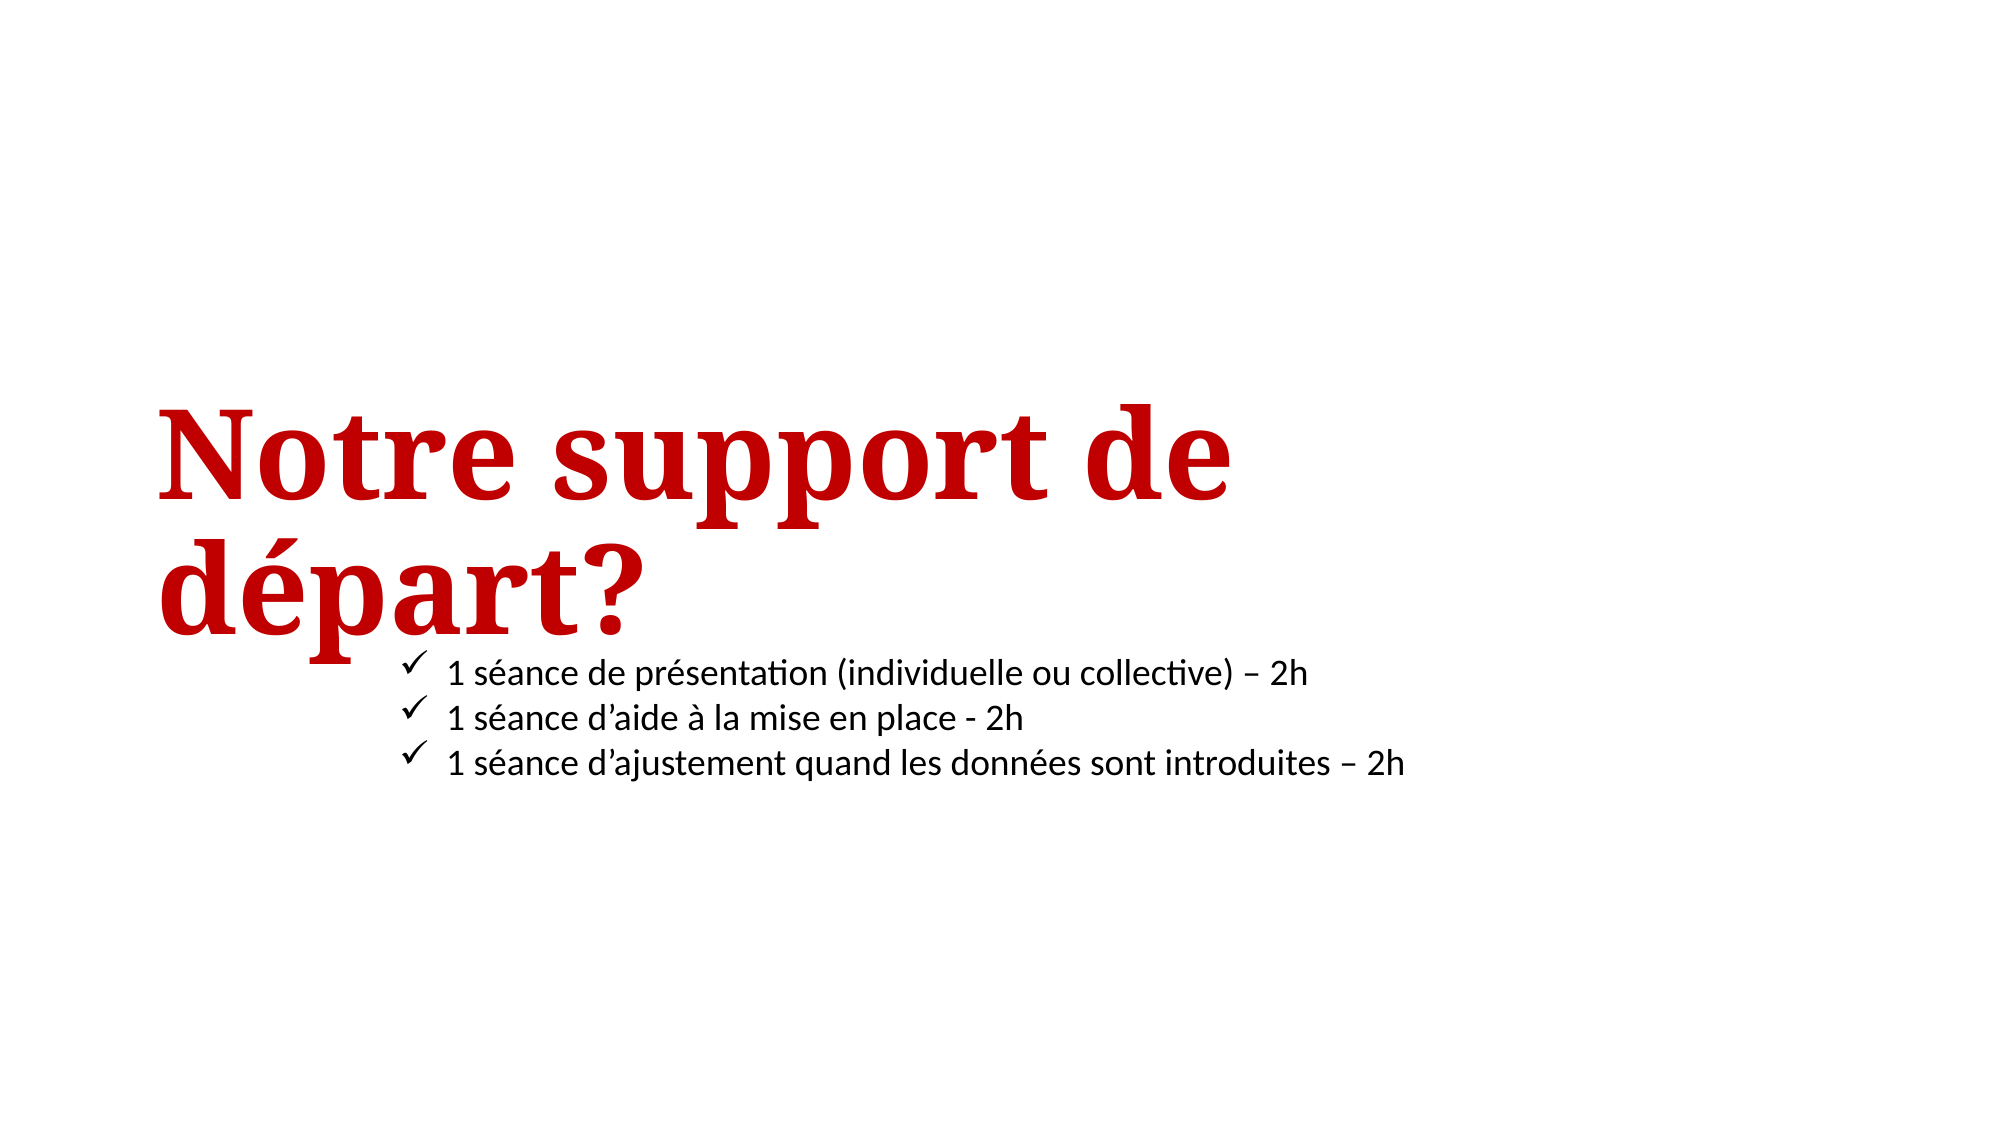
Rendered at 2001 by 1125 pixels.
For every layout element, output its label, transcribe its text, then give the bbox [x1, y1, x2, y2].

text_box Notre support de départ? [141, 384, 1684, 563]
text_box 1 séance de présentation (individuelle ou collective) – 2h 1 séance d’aide à la mise en place - 2h 1 séance d’ajustement quand les données sont introduites – 2h [384, 640, 1477, 791]
